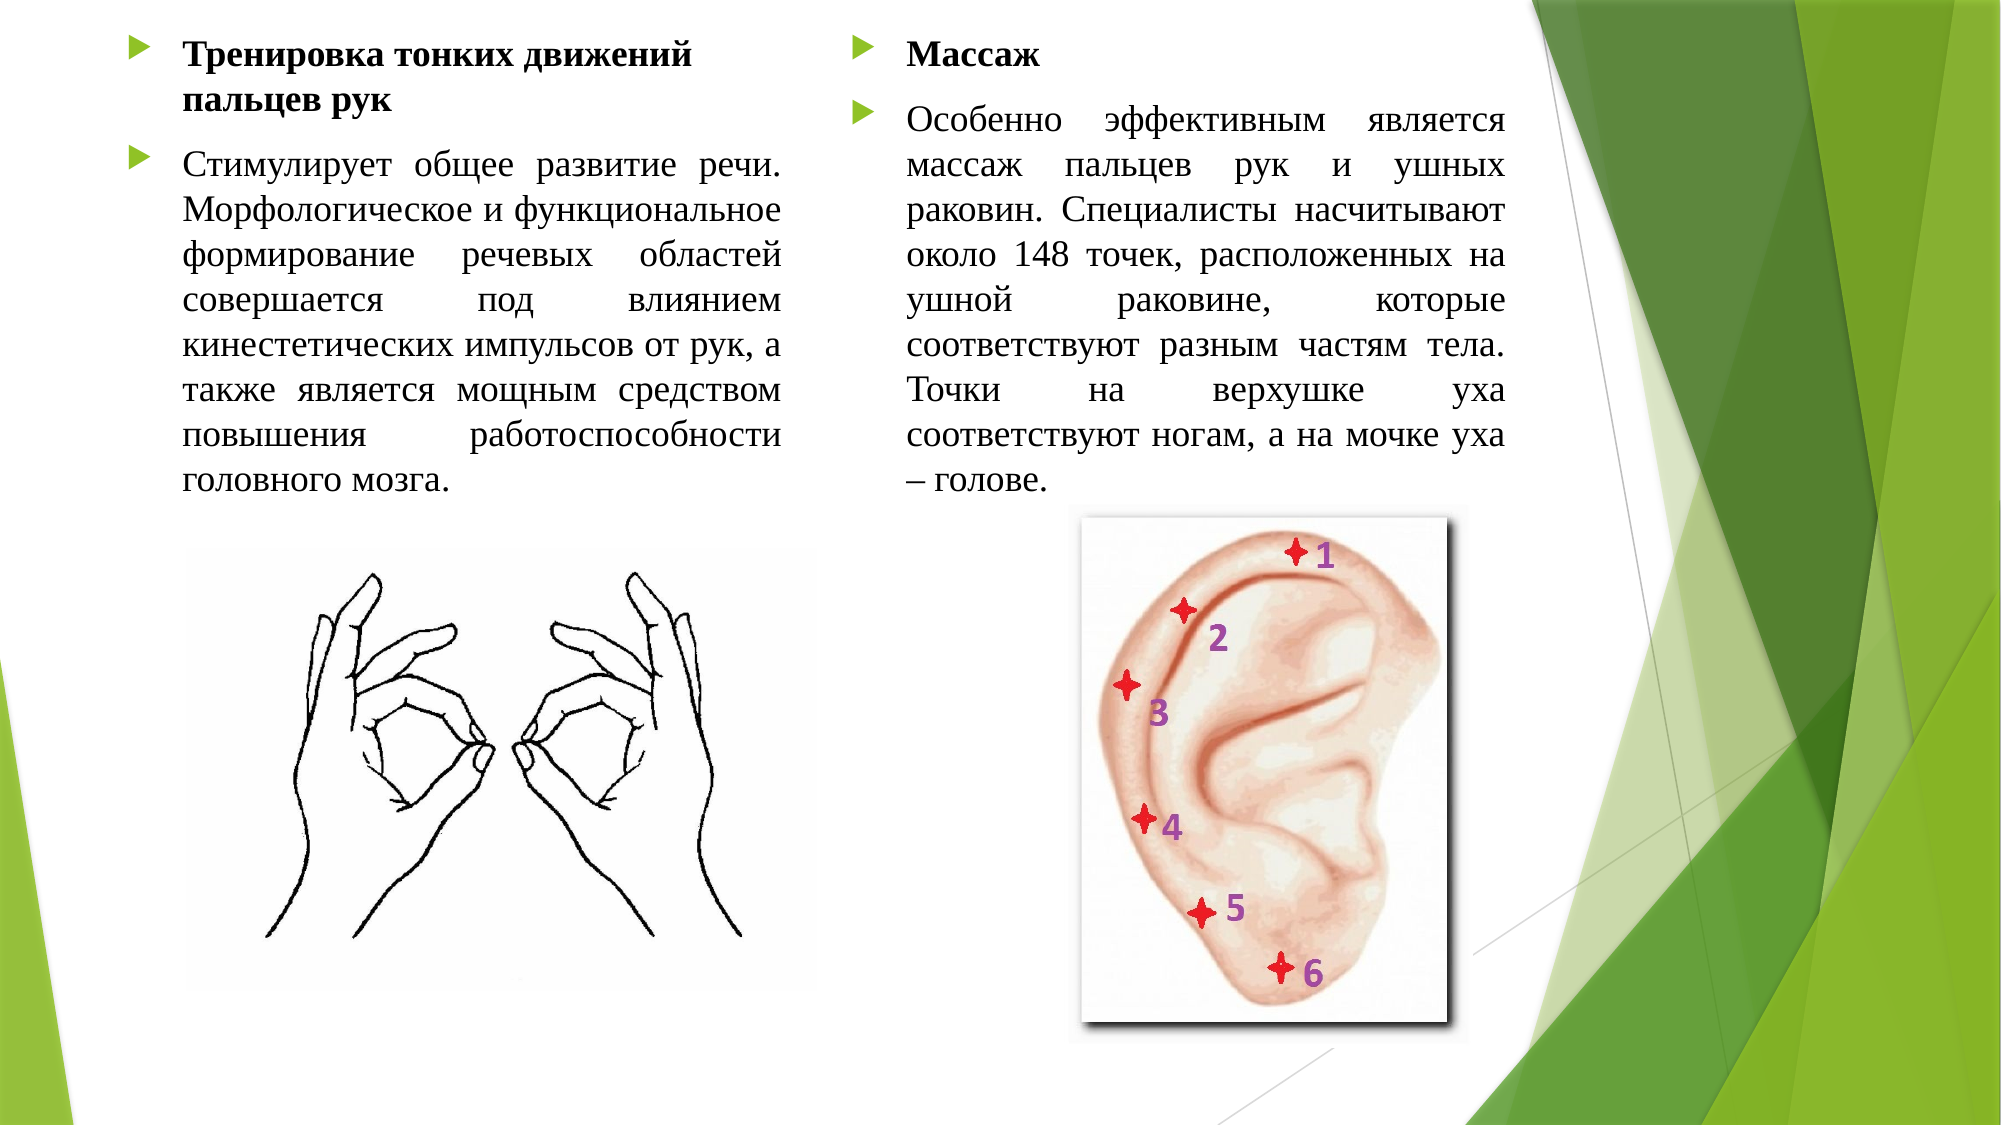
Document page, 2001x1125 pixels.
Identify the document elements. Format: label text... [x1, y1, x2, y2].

list Массаж Особенно эффективным является массаж пальцев рук и ушных раковин. Специалисты насчитывают около 148 точек, расположенных на ушной раковине, которые соответствуют разным частям тела. Точки на верхушке уха соответствуют ногам, а на мочке уха – голове. [834, 21, 1522, 991]
picture [1055, 490, 1474, 1049]
picture [185, 547, 817, 992]
list Тренировка тонких движений пальцев рук Стимулирует общее развитие речи. Морфологическое и функциональное формирование речевых областей совершается под влиянием кинестетических импульсов от рук, а также является мощным средством повышения работоспособности головного мозга. [111, 21, 798, 991]
